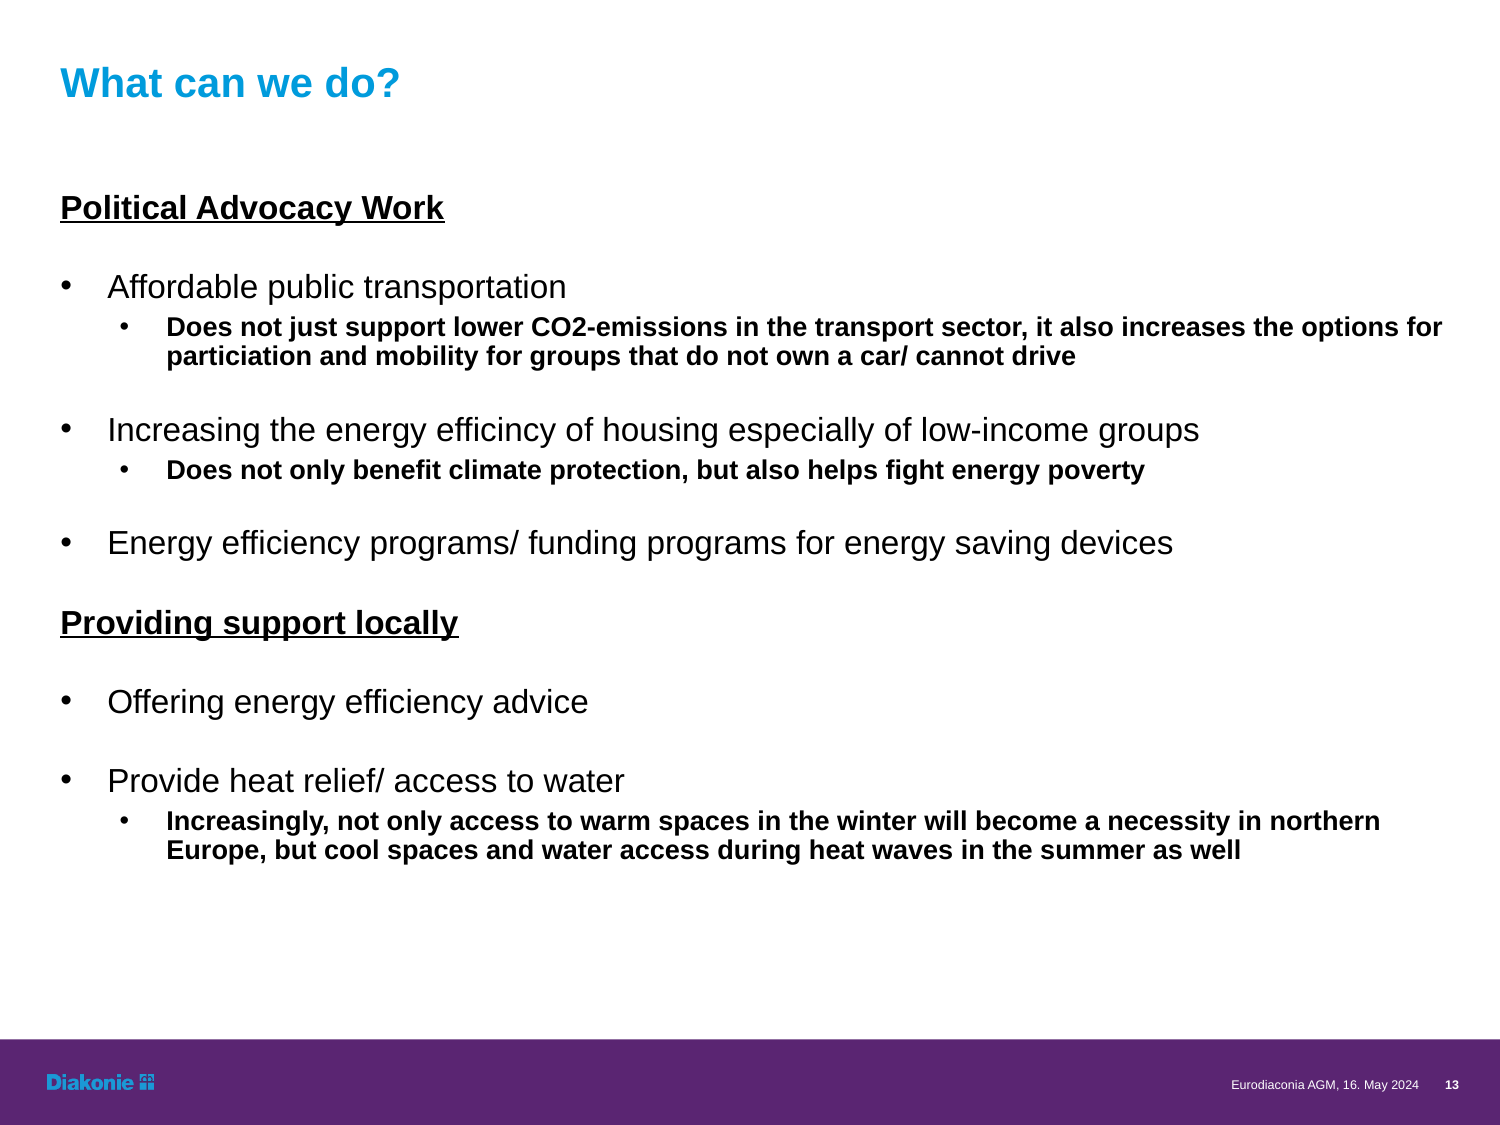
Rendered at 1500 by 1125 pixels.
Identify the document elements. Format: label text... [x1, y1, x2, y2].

picture [47, 1074, 154, 1090]
list Political Advocacy Work Affordable public transportation Does not just support lower CO2-emissions in the transport sector, it also increases the options for particiation and mobility for groups that do not own a car/ cannot drive Increasing the energy efficincy of housing especially of low-income groups Does not only benefit climate protection, but also helps fight energy poverty Energy efficiency programs/ funding programs for energy saving devices Providing support locally Offering energy efficiency advice Provide heat relief/ access to water Increasingly, not only access to warm spaces in the winter will become a necessity in northern Europe, but cool spaces and water access during heat waves in the summer as well [45, 178, 1460, 985]
footer Eurodiaconia AGM, 16. May 2024 [934, 1069, 1435, 1100]
title What can we do? [45, 52, 1460, 167]
slide_number 13 [1435, 1069, 1474, 1100]
